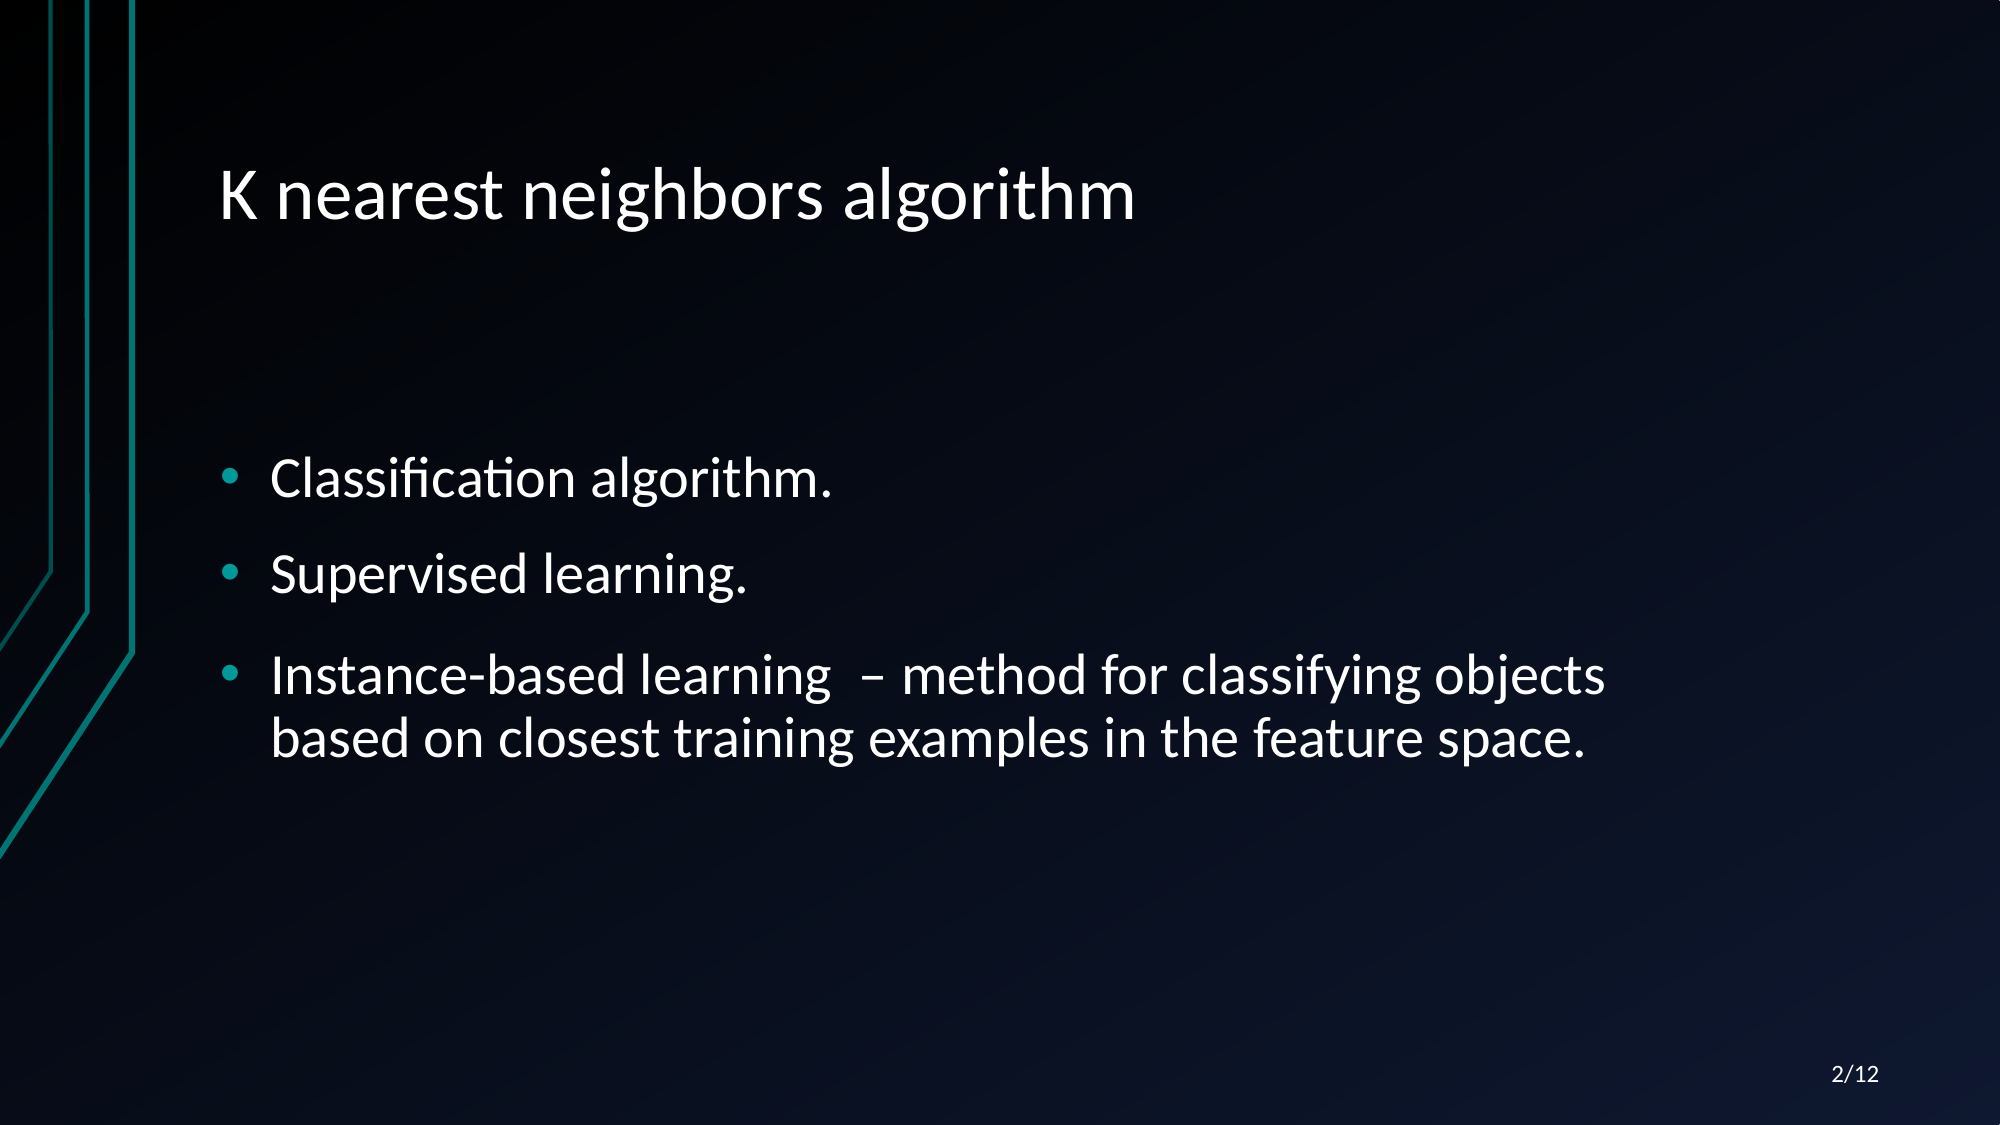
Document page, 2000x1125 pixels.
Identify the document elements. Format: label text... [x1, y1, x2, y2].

list Classification algorithm. Supervised learning. Instance-based learning – method for classifying objects based on closest training examples in the feature space. [199, 437, 1900, 1012]
slide_number 2/12 [1732, 1042, 1900, 1103]
title K nearest neighbors algorithm [199, 45, 1900, 246]
